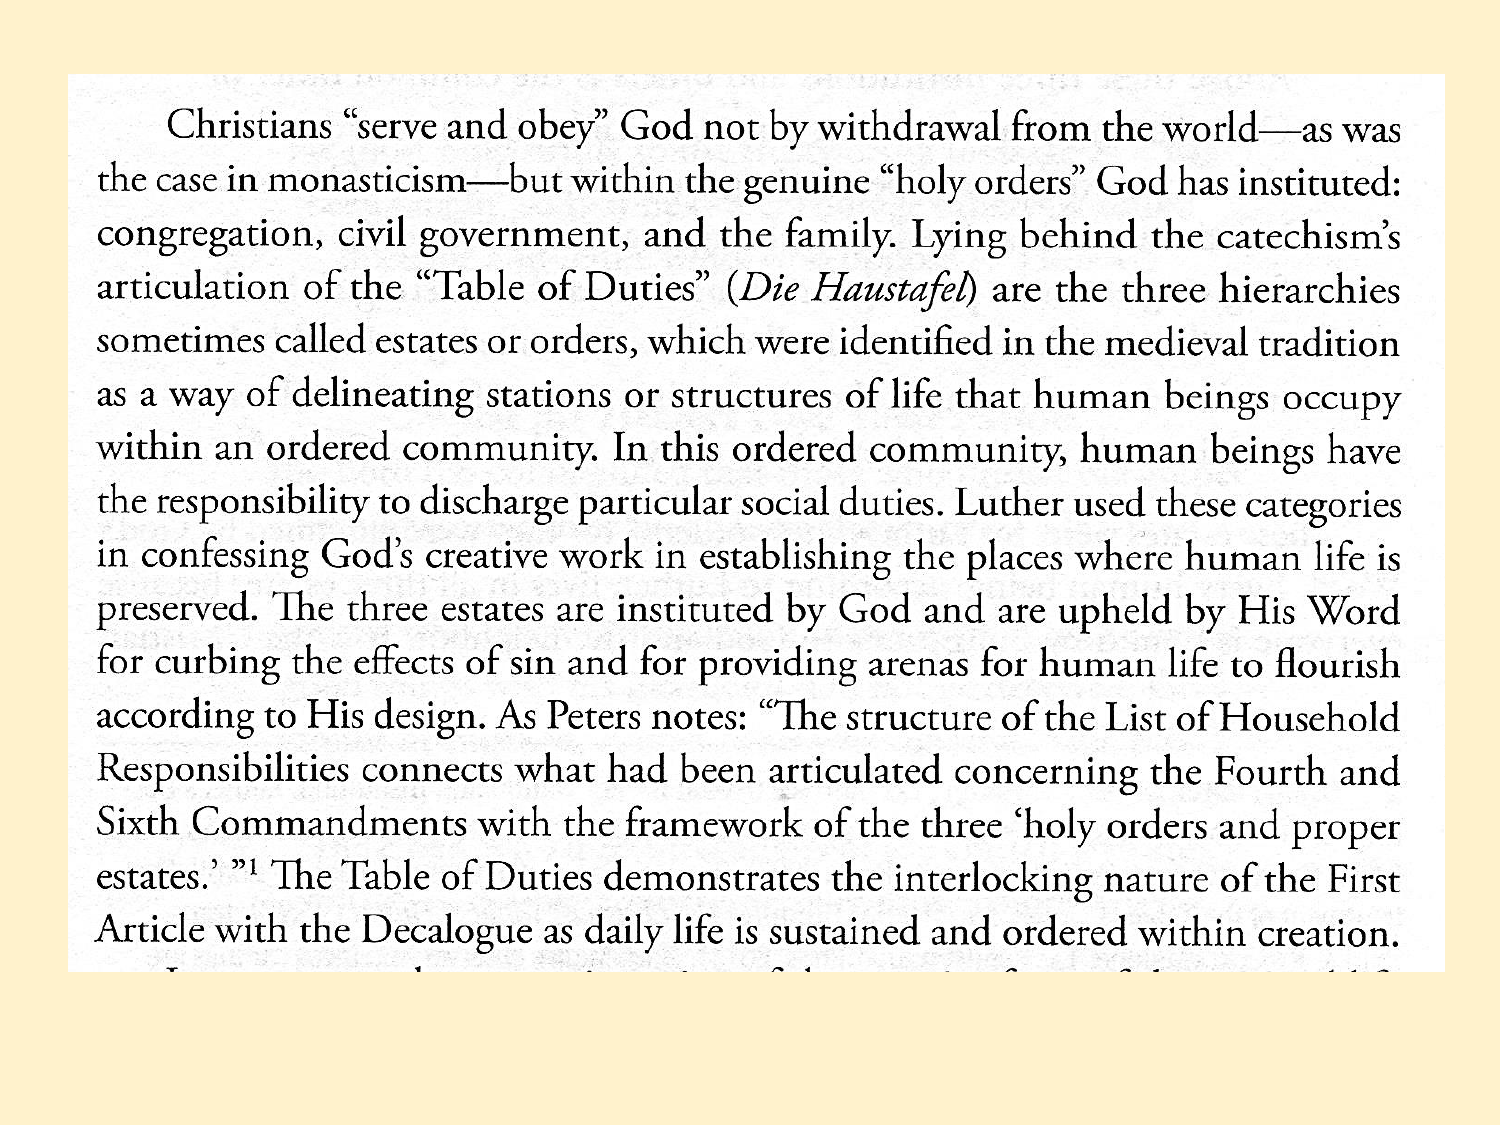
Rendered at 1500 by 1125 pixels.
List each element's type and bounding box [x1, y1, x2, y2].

title [28, 30, 1478, 1085]
picture [68, 74, 1445, 972]
